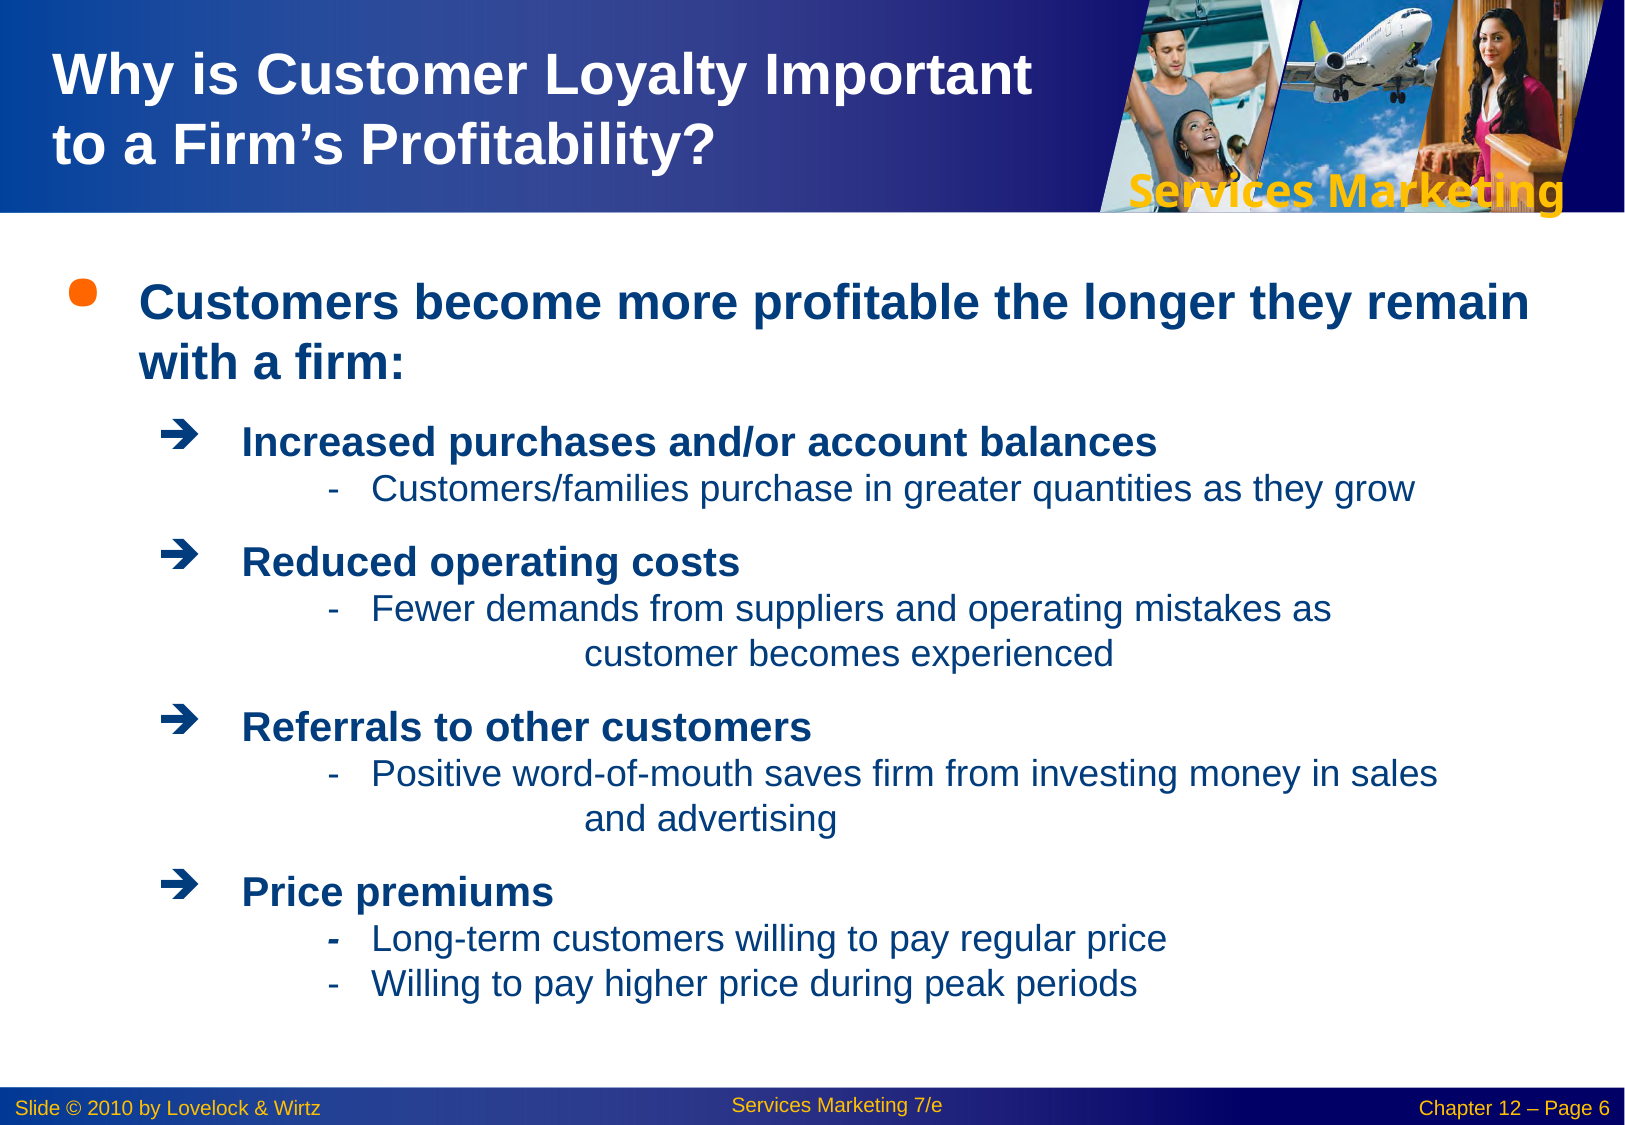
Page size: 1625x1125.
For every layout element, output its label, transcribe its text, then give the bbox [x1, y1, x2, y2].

picture [1162, 186, 1172, 192]
picture [1546, 187, 1556, 202]
list Customers become more profitable the longer they remain with a firm: Increased purchases and/or account balances - Customers/families purchase in greater quantities as they grow Reduced operating costs - Fewer demands from suppliers and operating mistakes as customer becomes experienced Referrals to other customers - Positive word-of-mouth saves firm from investing money in sales and advertising Price premiums - Long-term customers willing to pay regular price - Willing to pay higher price during peak periods [49, 261, 1588, 1051]
picture [1100, 0, 1604, 213]
title Why is Customer Loyalty Important to a Firm’s Profitability? [36, 37, 1088, 176]
